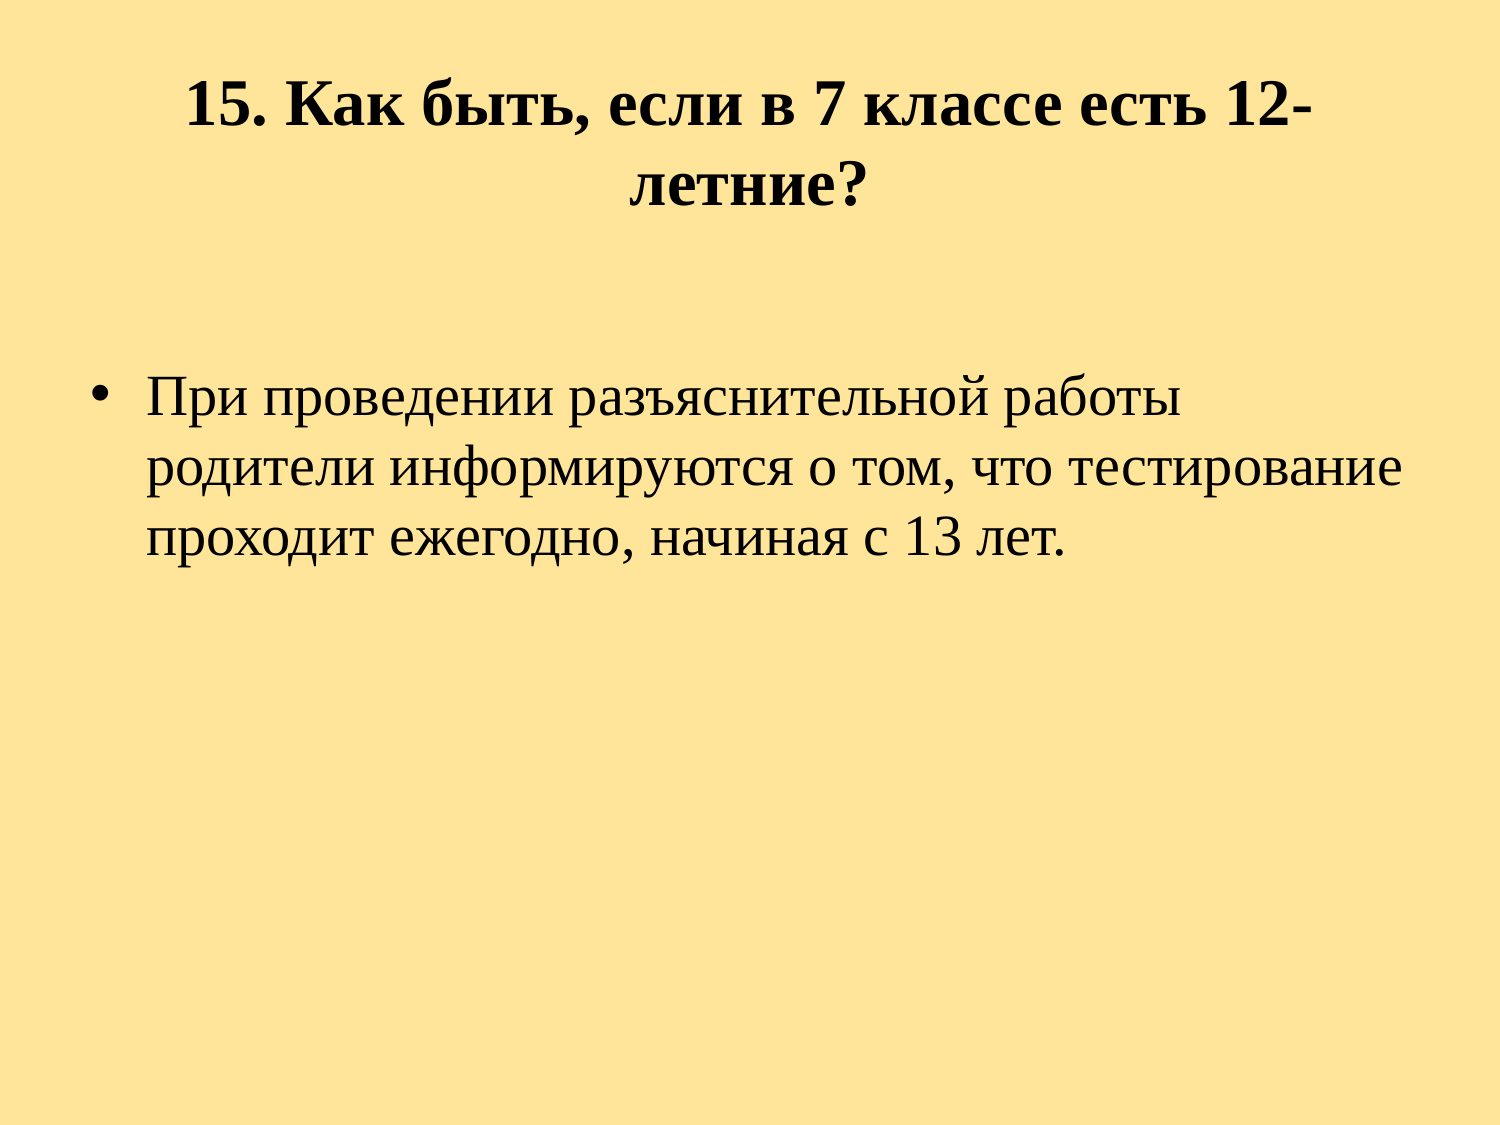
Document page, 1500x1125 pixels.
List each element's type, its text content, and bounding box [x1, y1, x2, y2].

list При проведении разъяснительной работы родители информируются о том, что тестирование проходит ежегодно, начиная с 13 лет. [75, 349, 1425, 1005]
title 15. Как быть, если в 7 классе есть 12-летние? [75, 45, 1425, 233]
